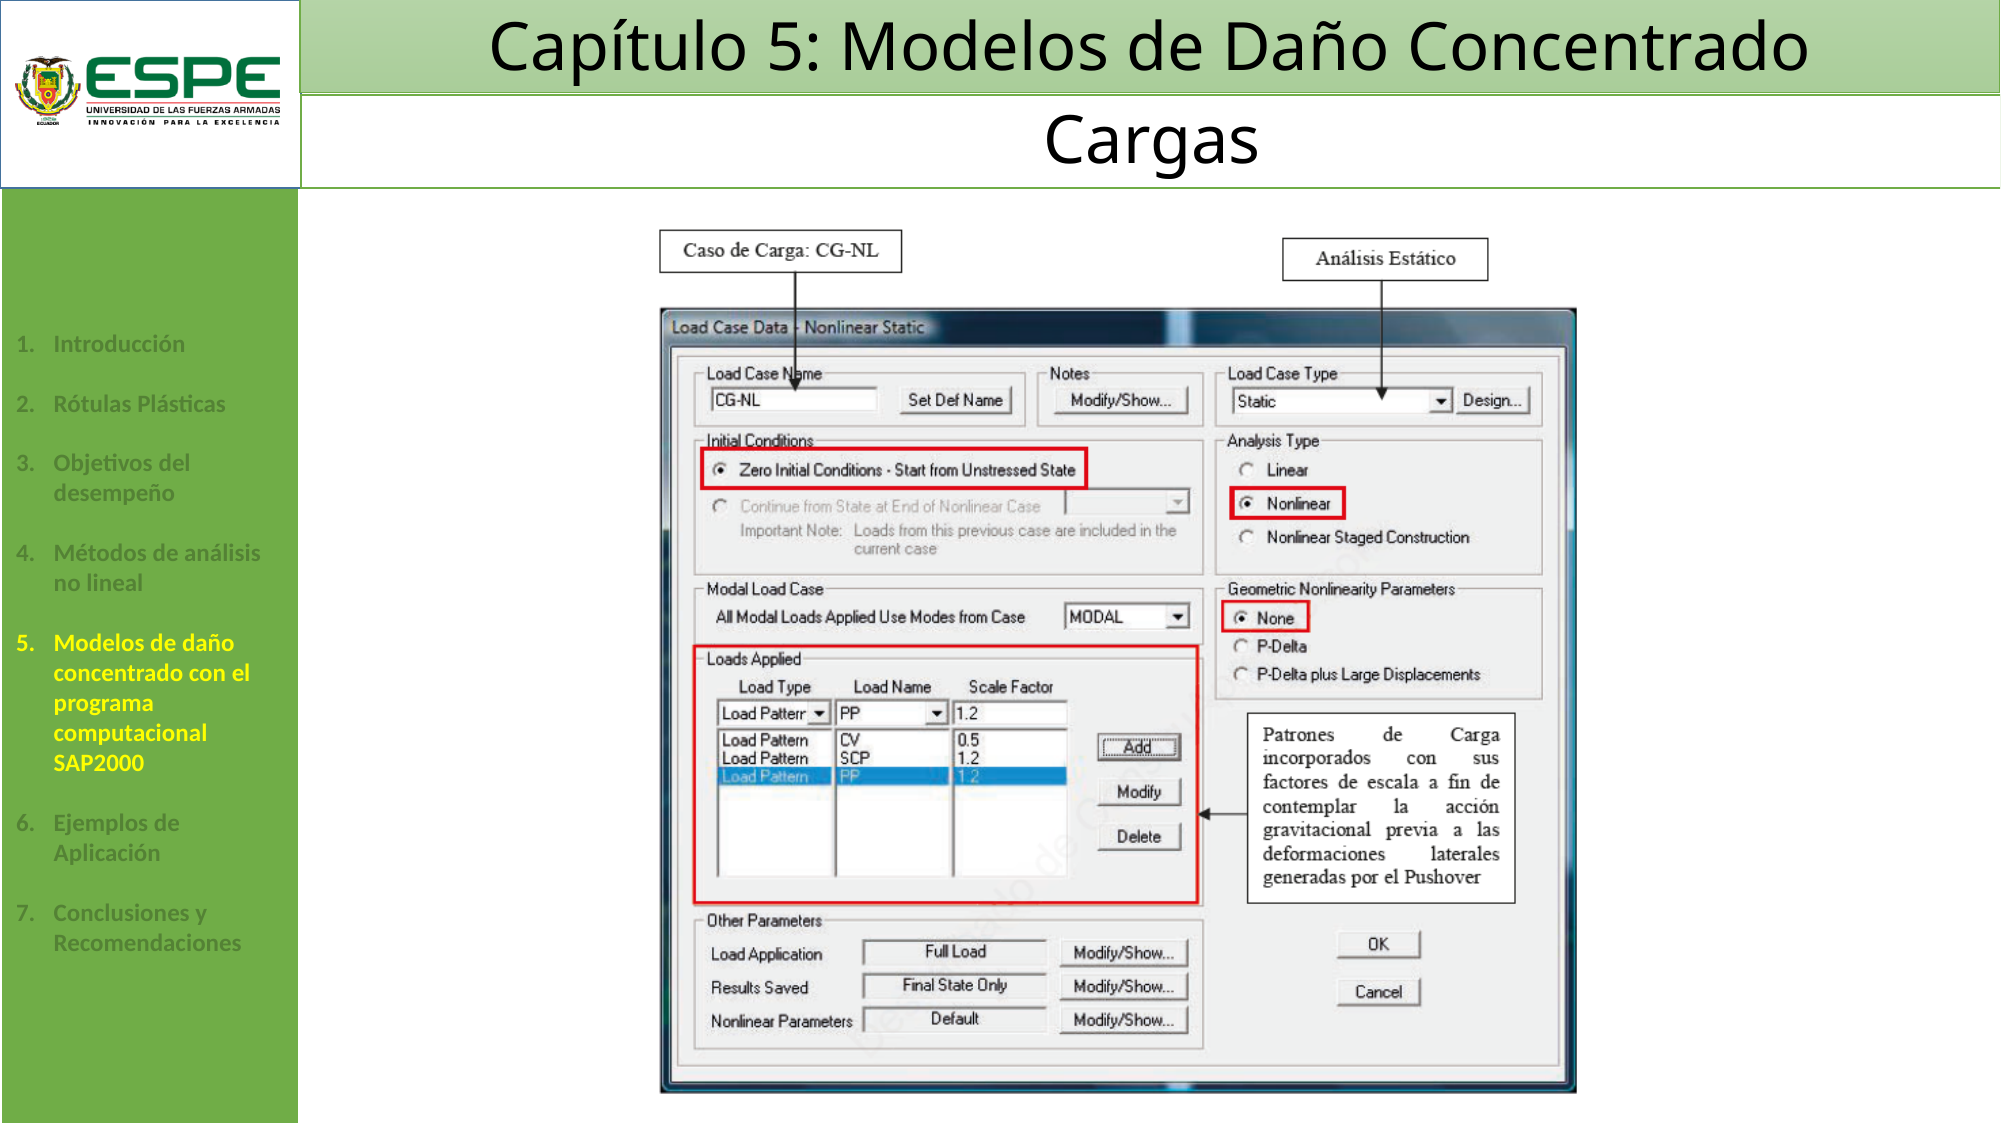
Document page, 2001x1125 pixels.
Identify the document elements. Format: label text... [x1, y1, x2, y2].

picture [15, 56, 280, 125]
text_box Introducción Rótulas Plásticas Objetivos del desempeño Métodos de análisis no lineal Modelos de daño concentrado con el programa computacional SAP2000 Ejemplos de Aplicación Conclusiones y Recomendaciones [1, 319, 303, 994]
picture [650, 223, 1581, 1098]
title Capítulo 5: Modelos de Daño Concentrado [301, 11, 2000, 86]
text_box Cargas [302, 105, 2000, 180]
